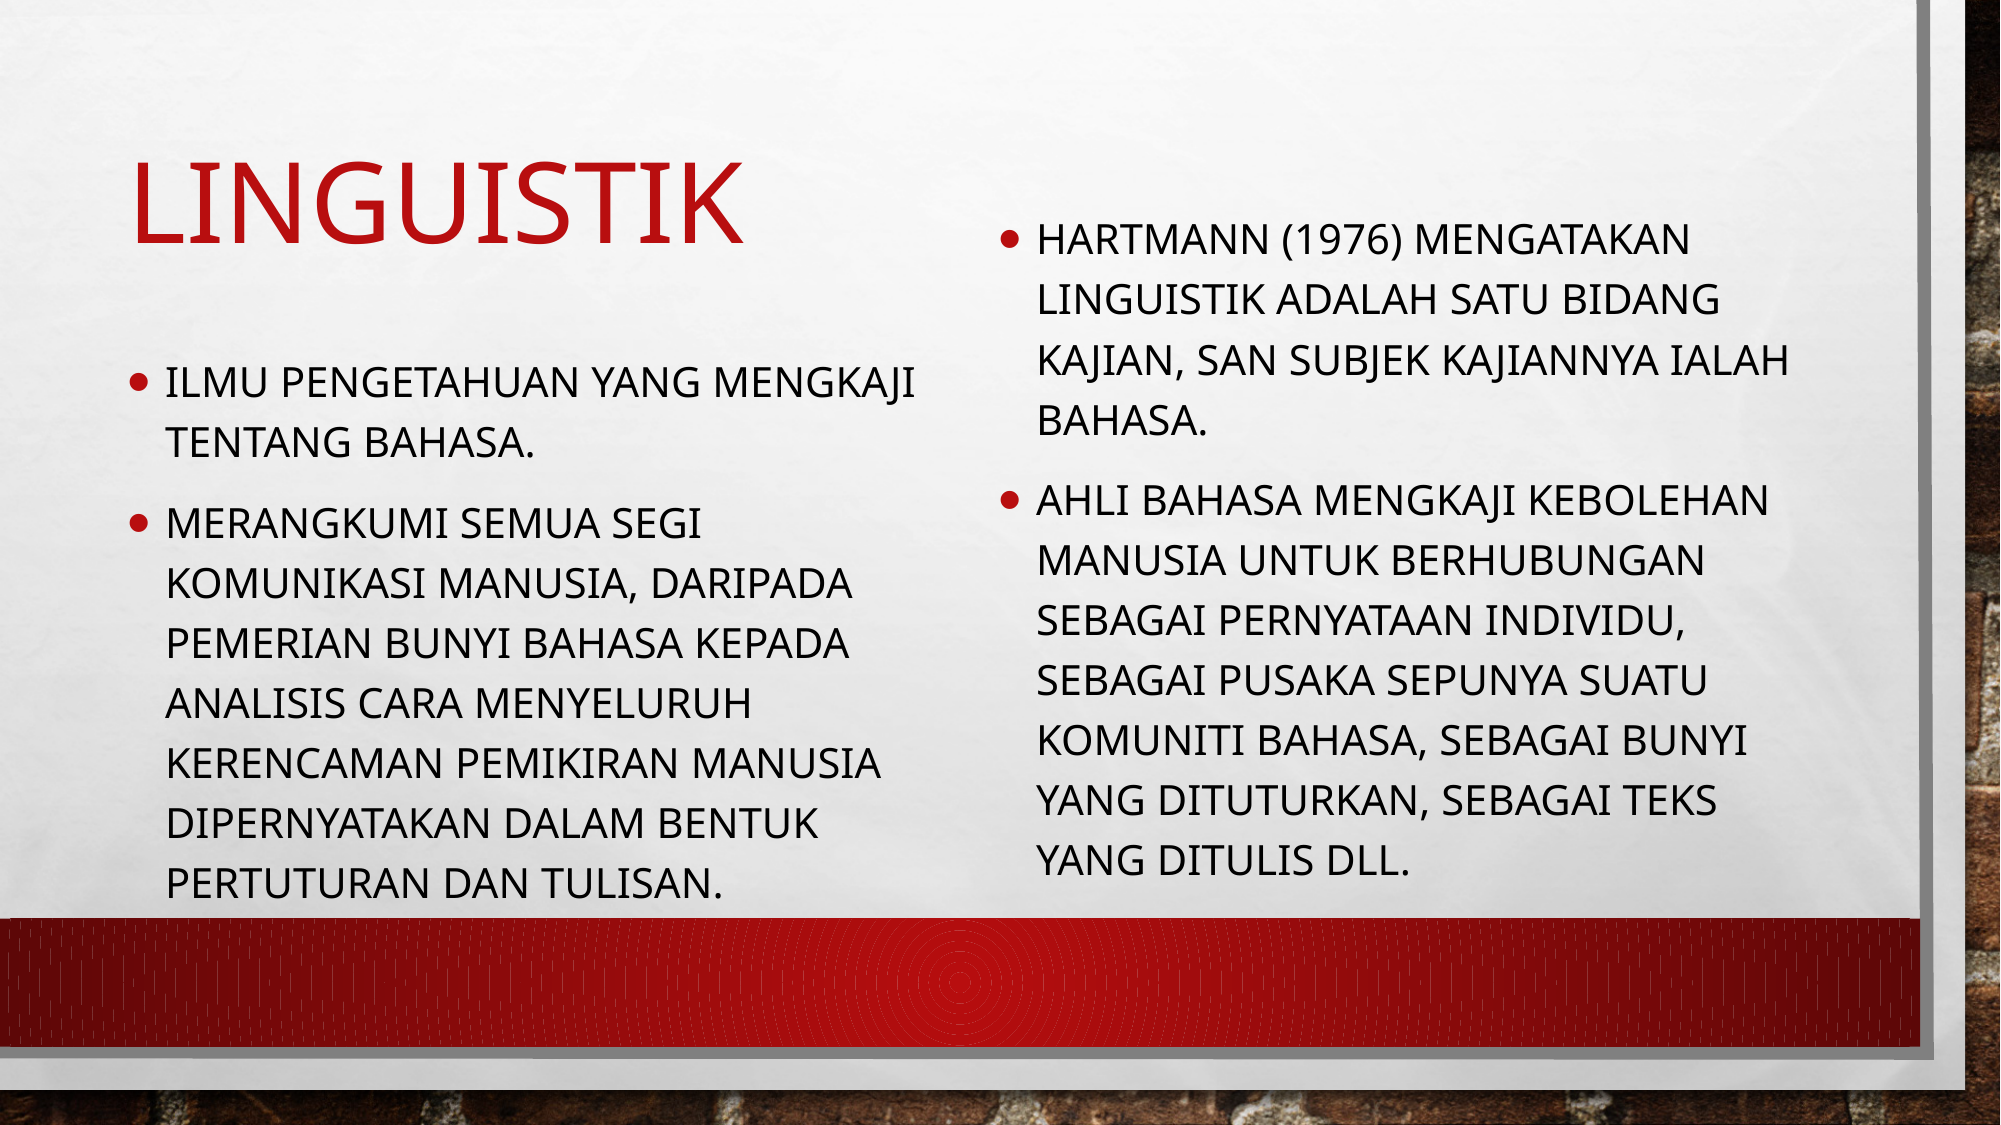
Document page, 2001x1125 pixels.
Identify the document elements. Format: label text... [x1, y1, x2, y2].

picture [0, 0, 2000, 1125]
list Ilmu pengetahuan yang mengkaji tentang bahasa. Merangkumi semua segi komunikasi manusia, daripada pemerian bunyi bahasa kepada analisis cara menyeluruh kerencaman pemikiran manusia dipernyatakan dalam bentuk pertuturan dan tulisan. [112, 338, 948, 882]
title Linguistik [112, 112, 1818, 303]
list Hartmann (1976) mengatakan linguistik adalah satu bidang kajian, san subjek kajiannya ialah bahasa. Ahli bahasa mengkaji kebolehan manusia untuk berhubungan sebagai pernyataan individu, sebagai pusaka sepunya suatu komuniti bahasa, sebagai bunyi yang dituturkan, sebagai teks yang ditulis dll. [983, 195, 1818, 915]
